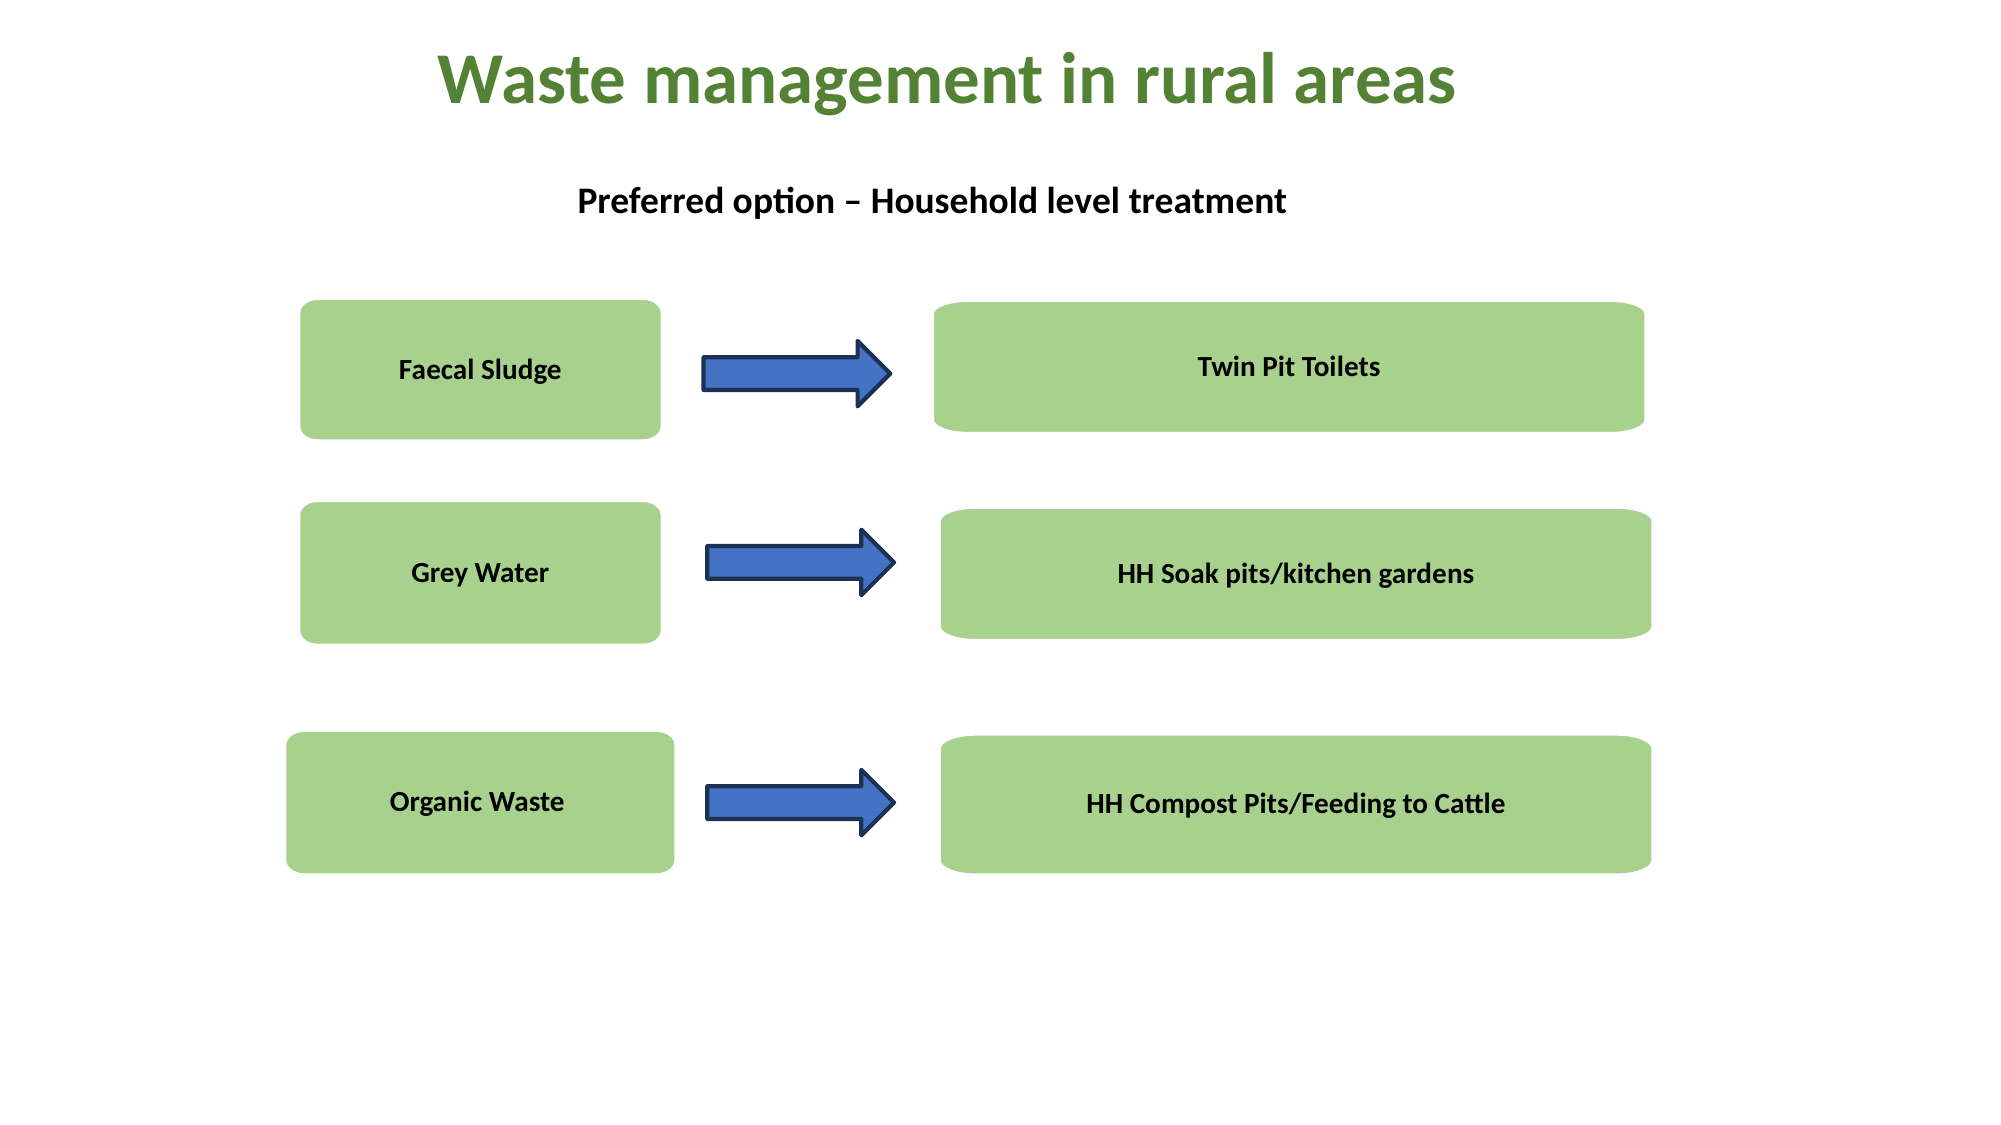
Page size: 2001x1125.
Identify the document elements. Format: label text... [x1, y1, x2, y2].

text_box Preferred option – Household level treatment [53, 168, 1812, 228]
text_box [705, 527, 897, 598]
text_box Organic Waste [285, 730, 676, 875]
text_box HH Soak pits/kitchen gardens [939, 507, 1653, 641]
text_box Faecal Sludge [298, 298, 662, 441]
text_box HH Compost Pits/Feeding to Cattle [939, 734, 1653, 875]
text_box Twin Pit Toilets [932, 300, 1646, 434]
text_box Waste management in rural areas [22, 40, 1857, 110]
text_box [705, 767, 897, 838]
text_box [701, 338, 893, 409]
text_box Grey Water [298, 500, 662, 645]
